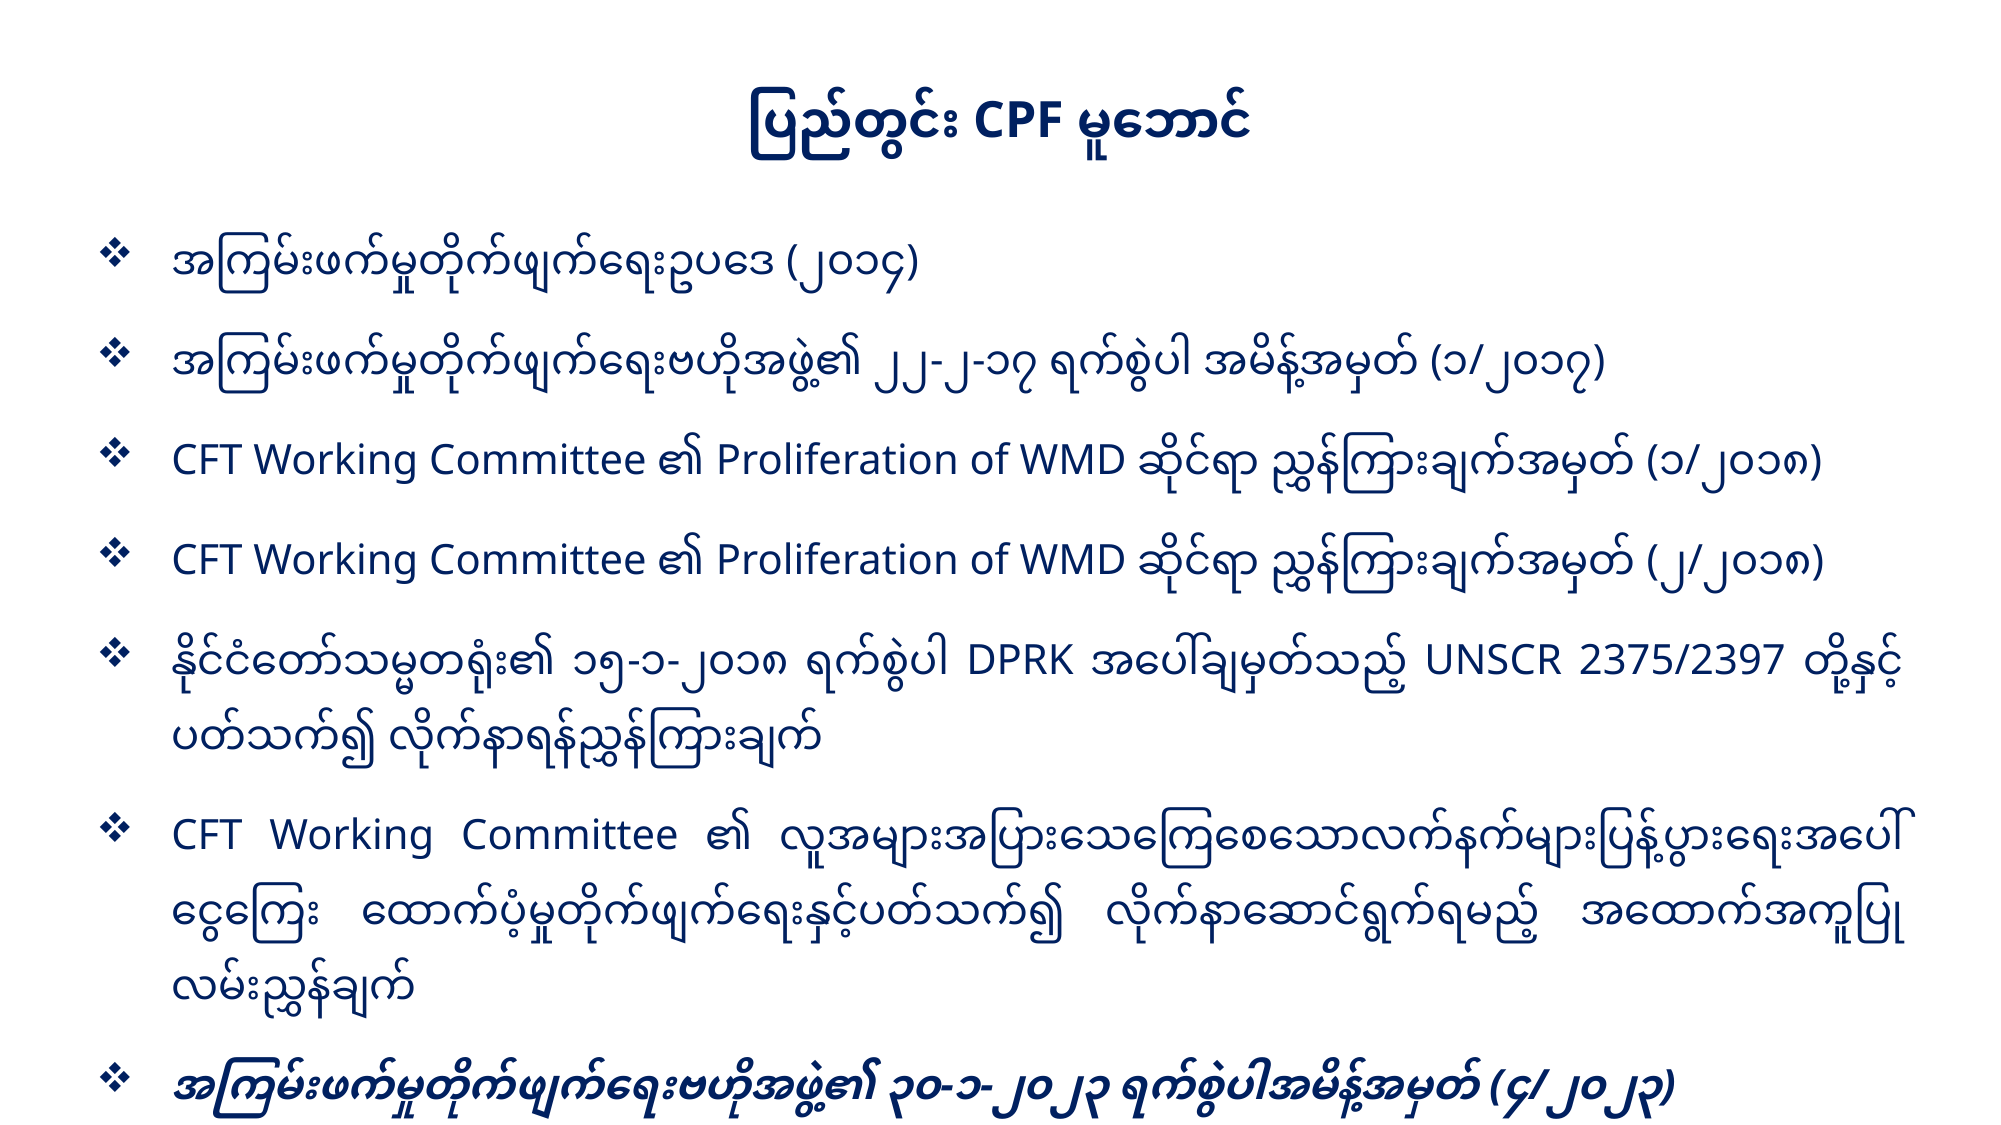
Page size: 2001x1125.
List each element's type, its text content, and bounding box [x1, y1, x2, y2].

title ပြည်တွင်း CPF မူဘောင် [324, 62, 1675, 180]
list အကြမ်းဖက်မှုတိုက်ဖျက်ရေးဥပဒေ (၂၀၁၄) အကြမ်းဖက်မှုတိုက်ဖျက်ရေးဗဟိုအဖွဲ့၏ ၂၂-၂-၁၇ ရက်စွဲပါ အမိန့်အမှတ် (၁/၂၀၁၇) CFT Working Committee ၏ Proliferation of WMD ဆိုင်ရာ ညွှန်ကြားချက်အမှတ် (၁/၂၀၁၈) CFT Working Committee ၏ Proliferation of WMD ဆိုင်ရာ ညွှန်ကြားချက်အမှတ် (၂/၂၀၁၈) နိုင်ငံတော်သမ္မတရုံး၏ ၁၅-၁-၂၀၁၈ ရက်စွဲပါ DPRK အပေါ်ချမှတ်သည့် UNSCR 2375/2397 တို့နှင့်ပတ်သက်၍ လိုက်နာရန်ညွှန်ကြားချက် CFT Working Committee ၏ လူအများအပြားသေကြေစေသောလက်နက်များပြန့်ပွားရေးအပေါ် ငွေကြေး ထောက်ပံ့မှုတိုက်ဖျက်ရေးနှင့်ပတ်သက်၍ လိုက်နာဆောင်ရွက်ရမည့် အထောက်အကူပြုလမ်းညွှန်ချက် အကြမ်းဖက်မှုတိုက်ဖျက်ရေးဗဟိုအဖွဲ့၏ ၃၀-၁-၂၀၂၃ ရက်စွဲပါအမိန့်အမှတ် (၄/၂၀၂၃) [81, 200, 1919, 1125]
